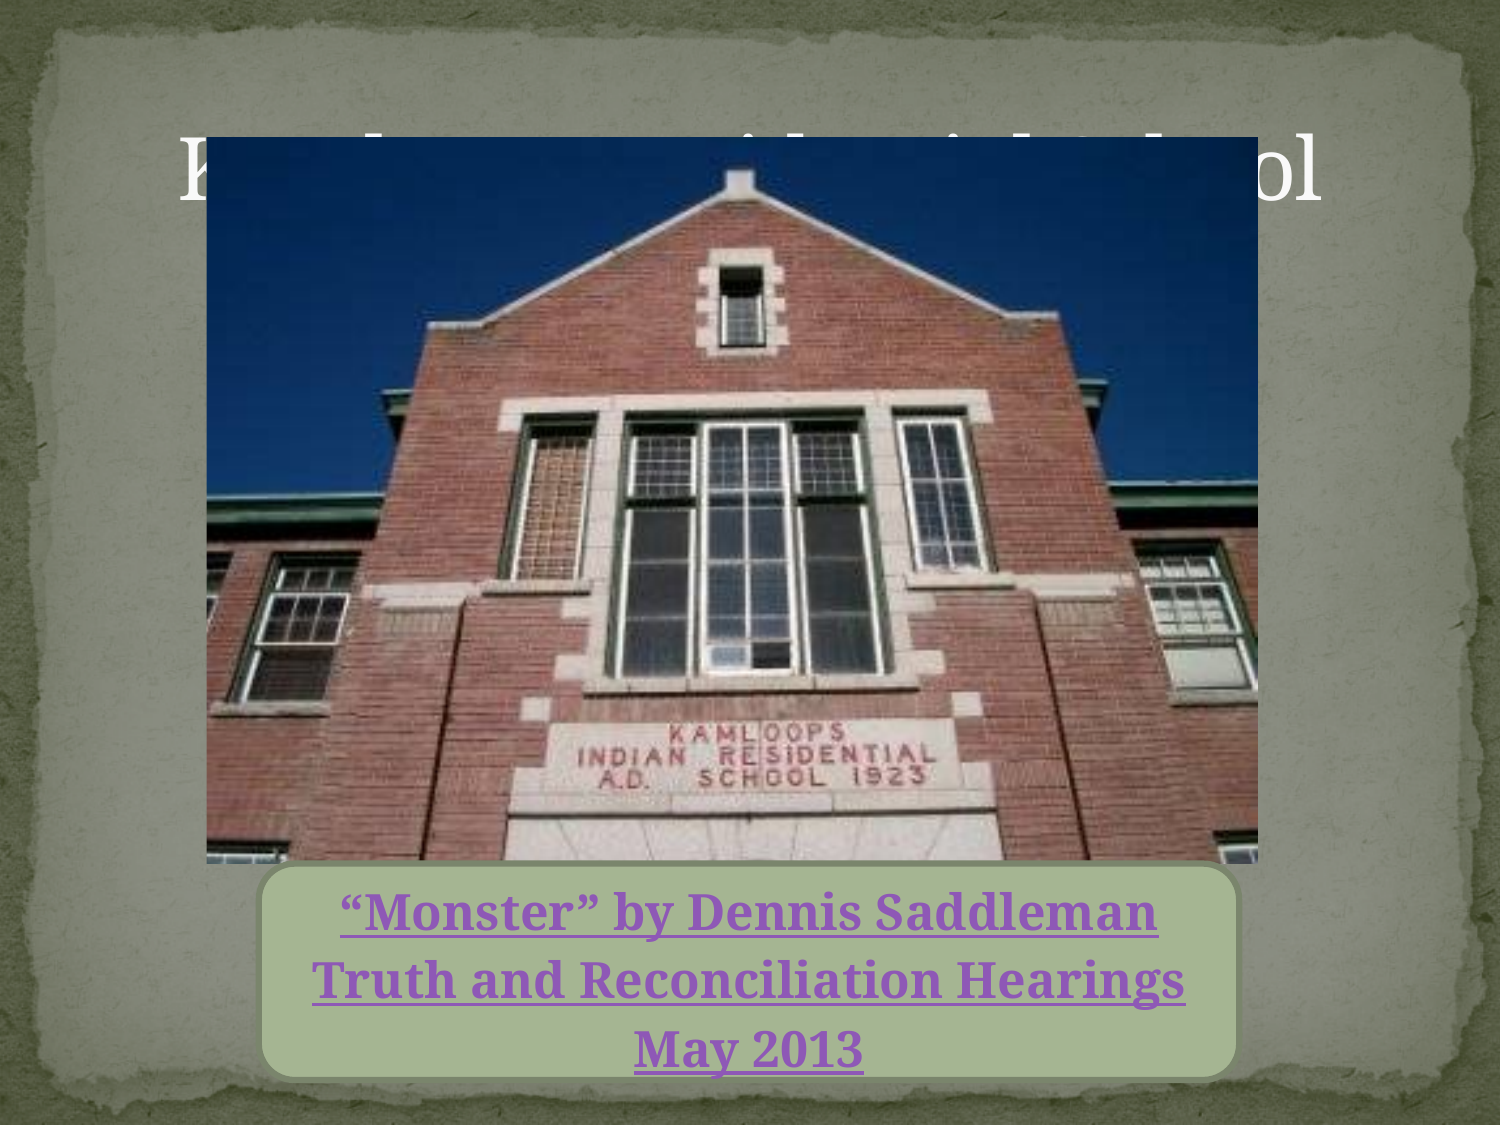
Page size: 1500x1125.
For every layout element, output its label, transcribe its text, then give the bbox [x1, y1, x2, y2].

picture [206, 137, 1258, 864]
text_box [261, 866, 1238, 1079]
title Kamloops Residential School [74, 24, 1425, 225]
